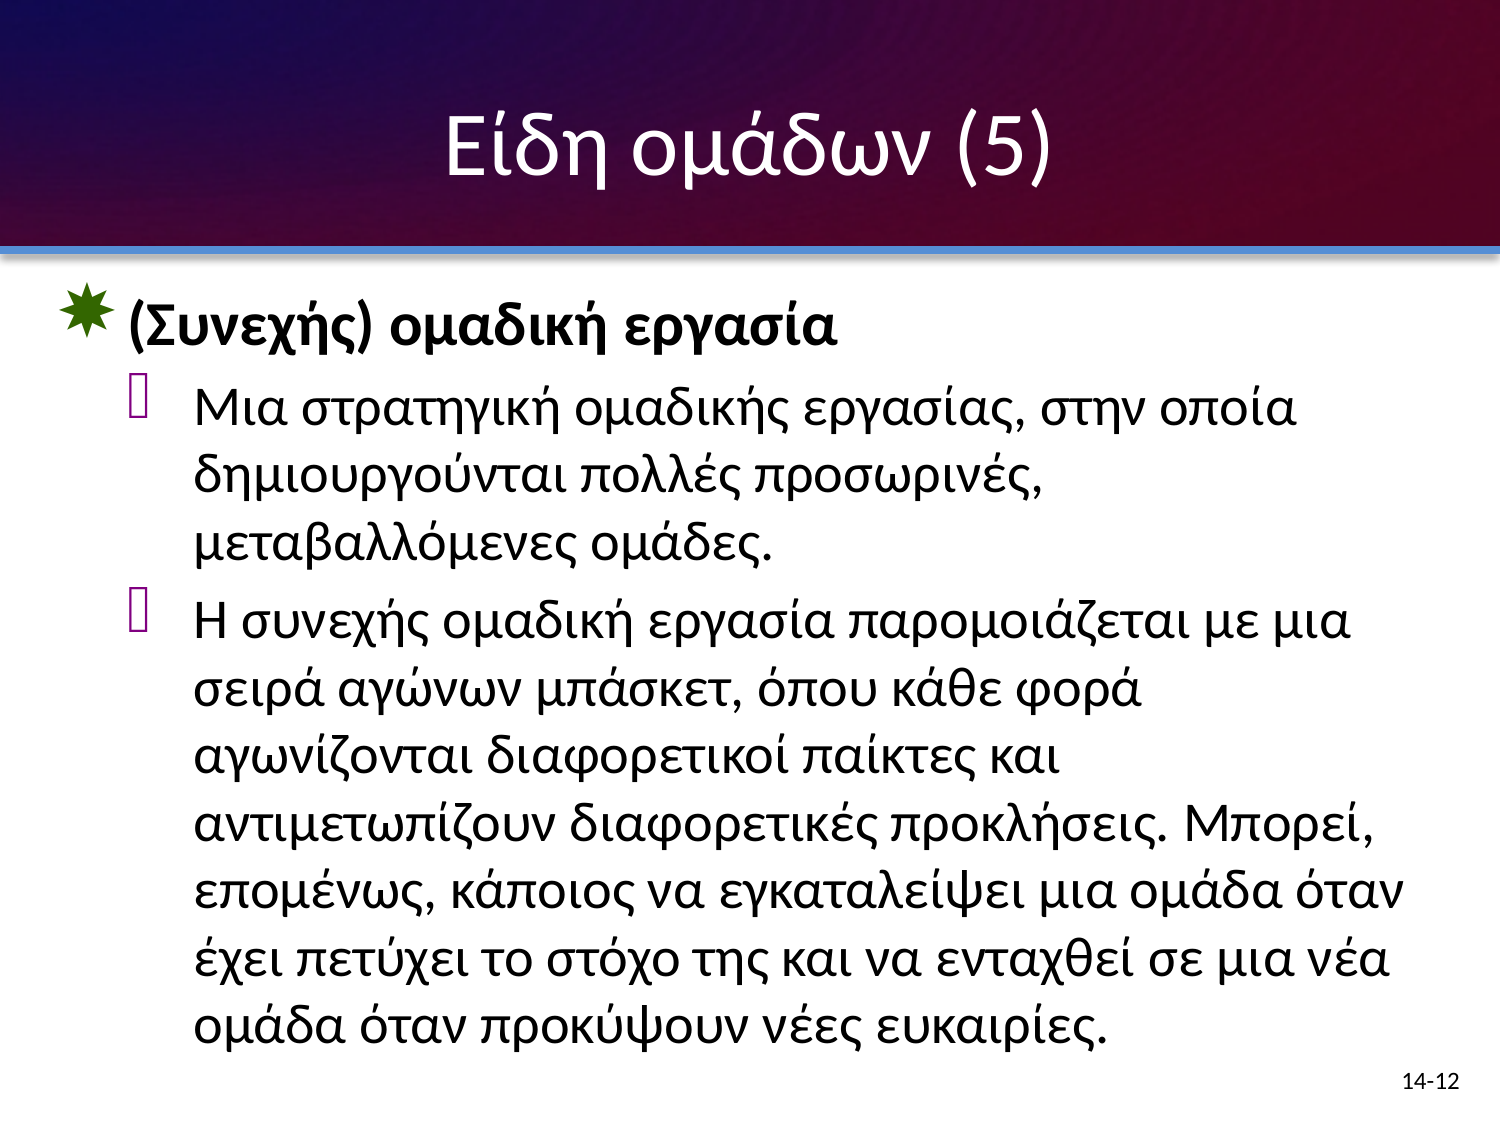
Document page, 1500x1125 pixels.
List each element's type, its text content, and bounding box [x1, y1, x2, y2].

picture [0, 0, 1500, 246]
list (Συνεχής) ομαδική εργασία Μια στρατηγική ομαδικής εργασίας, στην οποία δημιουργούνται πολλές προσωρινές, μεταβαλλόμενες ομάδες. Η συνεχής ομαδική εργασία παρομοιάζεται με μια σειρά αγώνων μπάσκετ, όπου κάθε φορά αγωνίζονται διαφορετικοί παίκτες και αντιμετωπίζουν διαφορετικές προκλήσεις. Μπορεί, επομένως, κάποιος να εγκαταλείψει μια ομάδα όταν έχει πετύχει το στόχο της και να ενταχθεί σε μια νέα ομάδα όταν προκύψουν νέες ευκαιρίες. [37, 275, 1425, 1110]
slide_number 14-12 [1125, 1050, 1475, 1110]
title Είδη ομάδων (5) [75, 45, 1425, 233]
